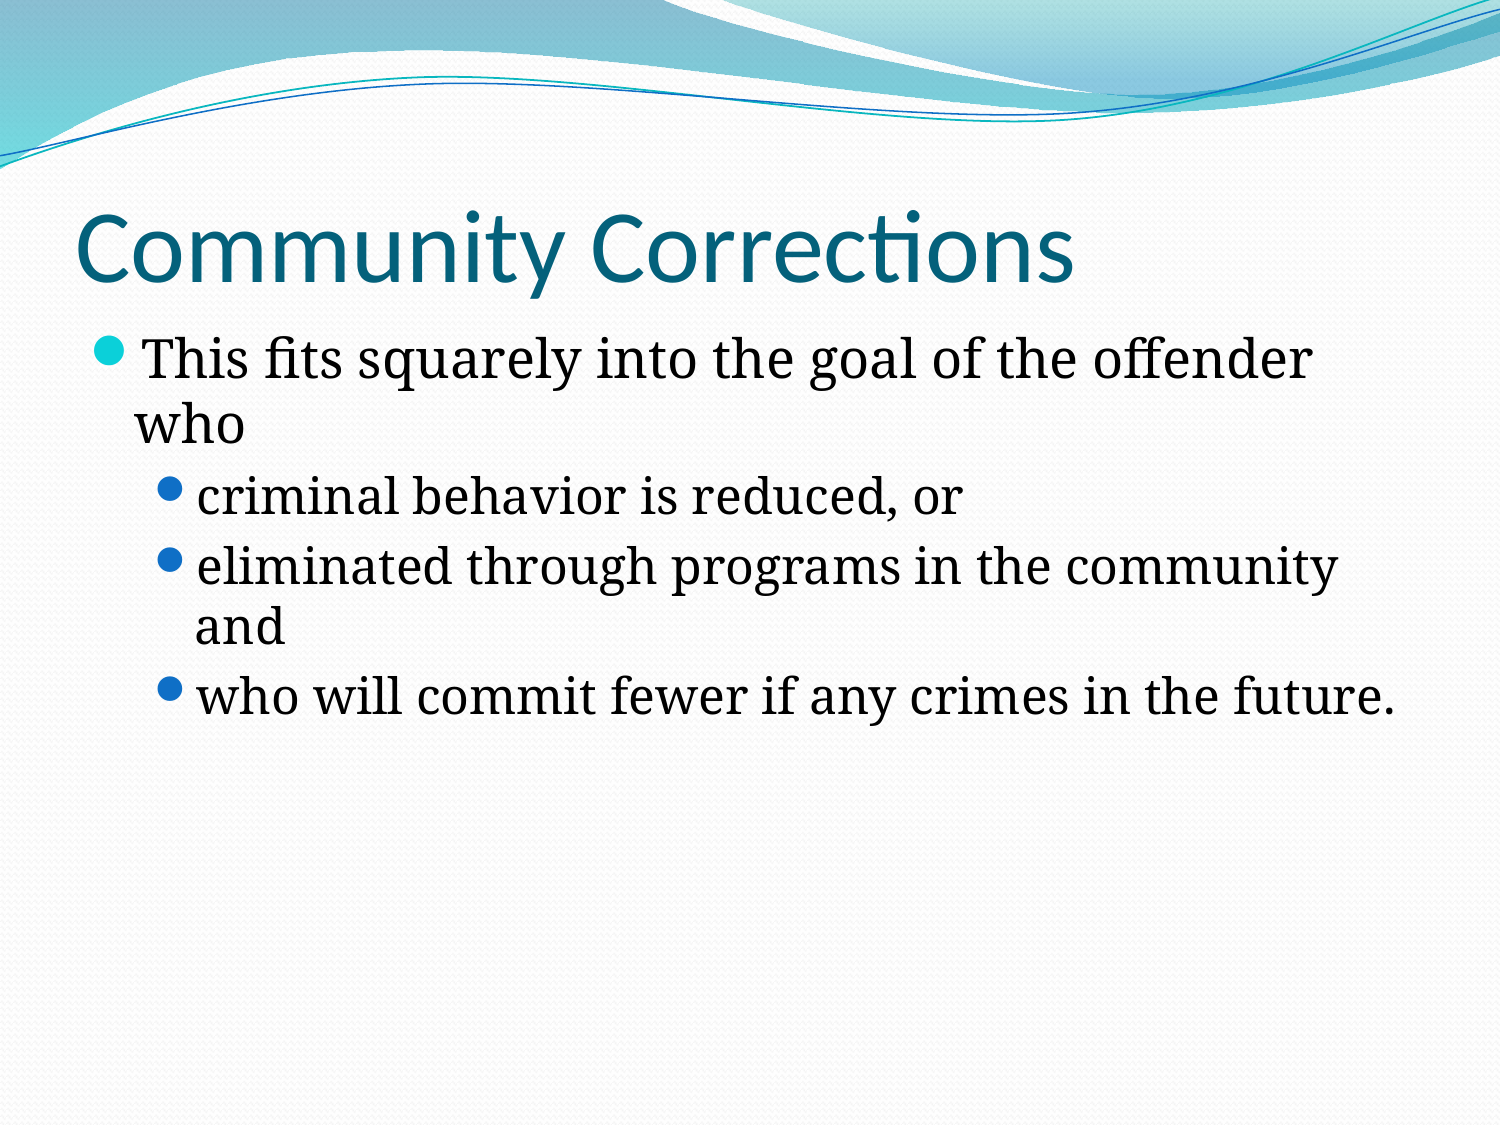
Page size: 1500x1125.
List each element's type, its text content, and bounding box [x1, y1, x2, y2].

list This fits squarely into the goal of the offender who criminal behavior is reduced, or eliminated through programs in the community and who will commit fewer if any crimes in the future. [75, 317, 1425, 1038]
title Community Corrections [75, 115, 1425, 303]
